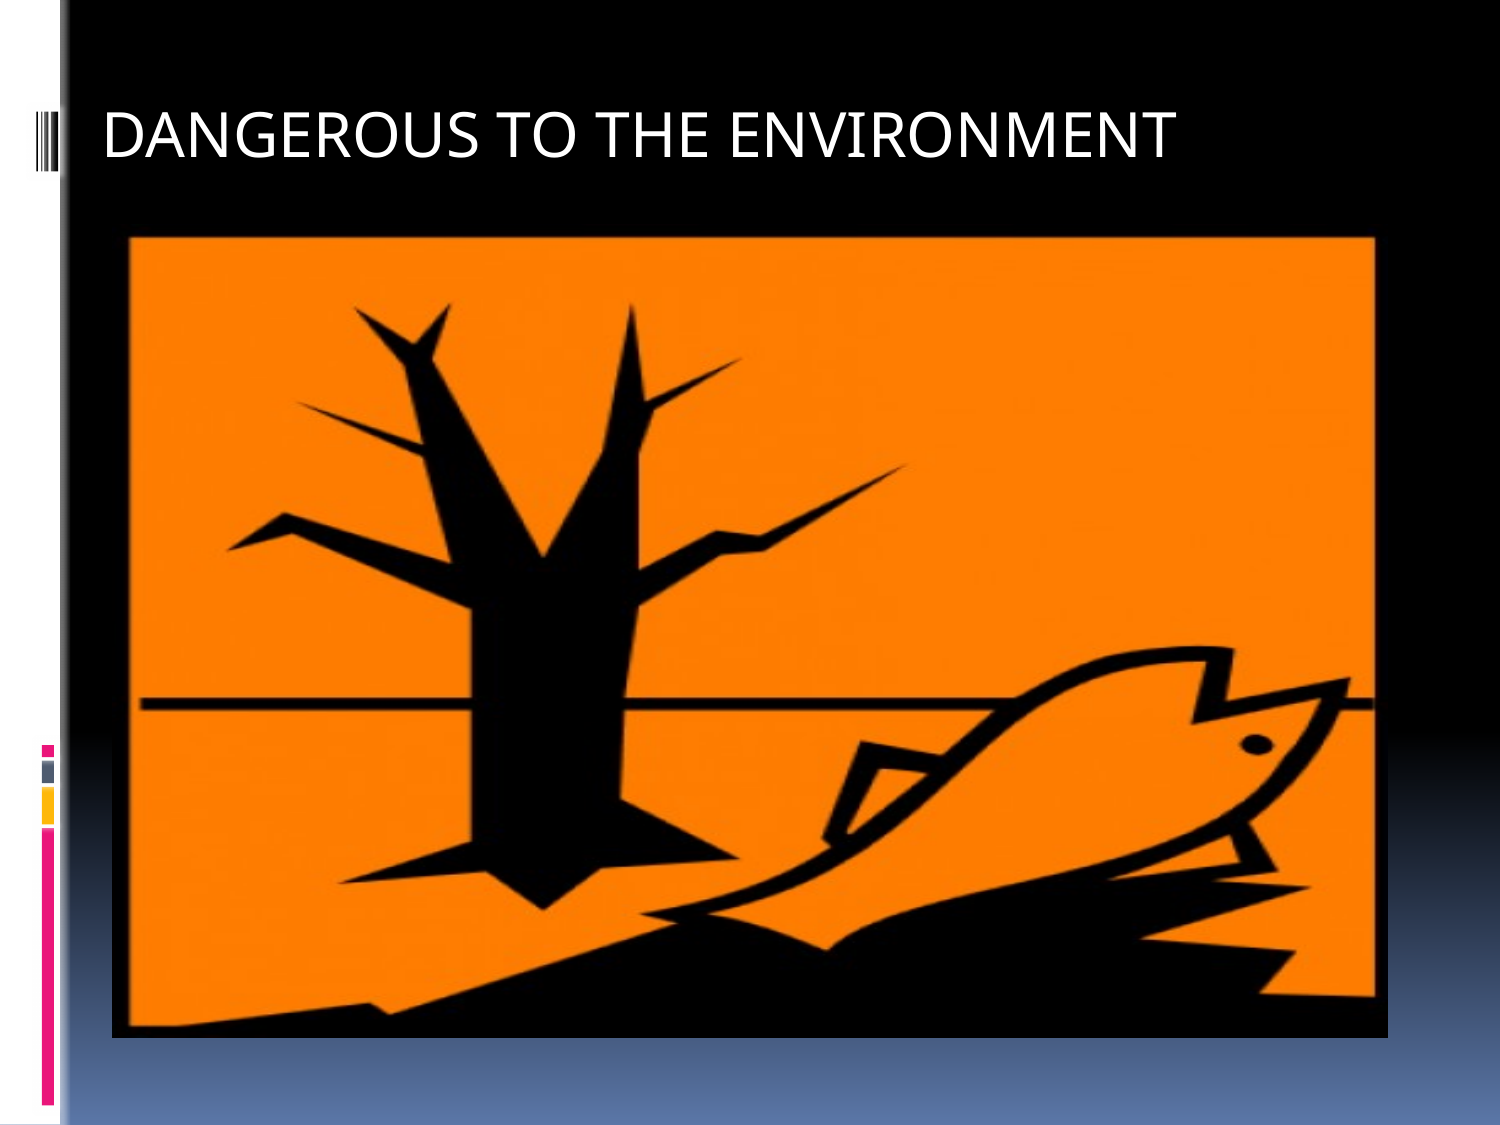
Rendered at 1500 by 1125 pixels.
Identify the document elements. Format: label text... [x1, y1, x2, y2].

picture [111, 224, 1388, 1038]
list DANGEROUS TO THE ENVIRONMENT [75, 87, 1425, 1005]
